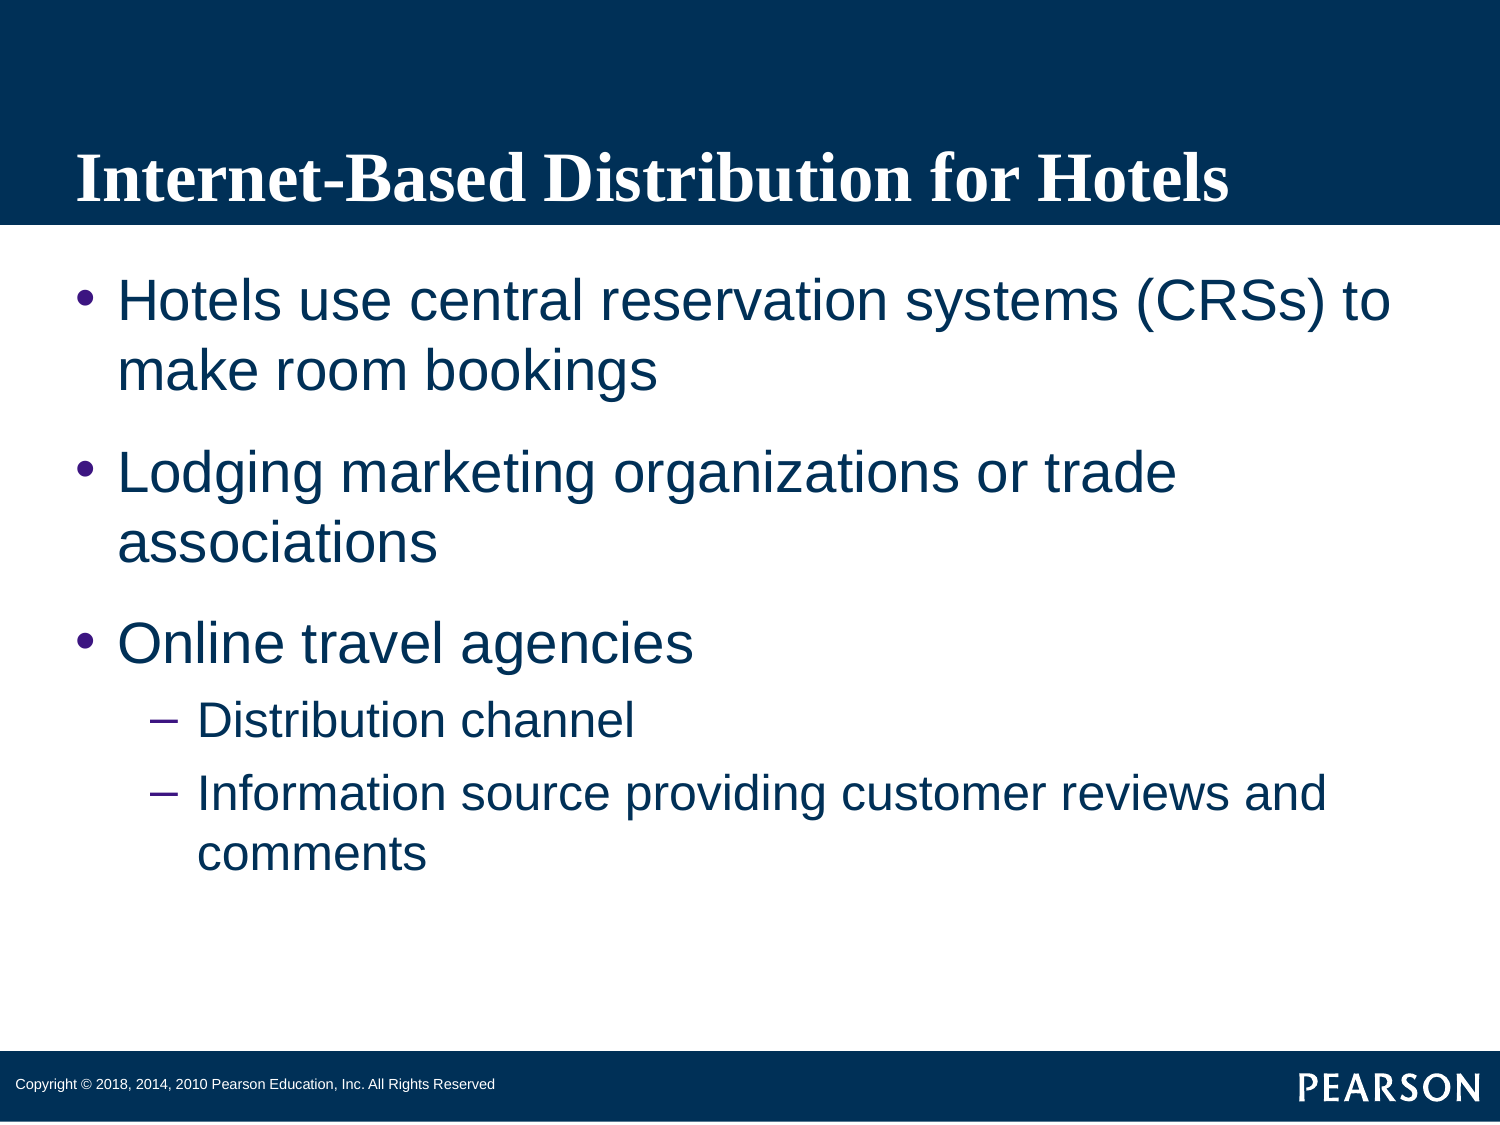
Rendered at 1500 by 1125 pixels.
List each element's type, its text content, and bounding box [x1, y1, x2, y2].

list Hotels use central reservation systems (CRSs) to make room bookings Lodging marketing organizations or trade associations Online travel agencies Distribution channel Information source providing customer reviews and comments [75, 262, 1425, 1005]
title Internet-Based Distribution for Hotels [75, 35, 1425, 216]
